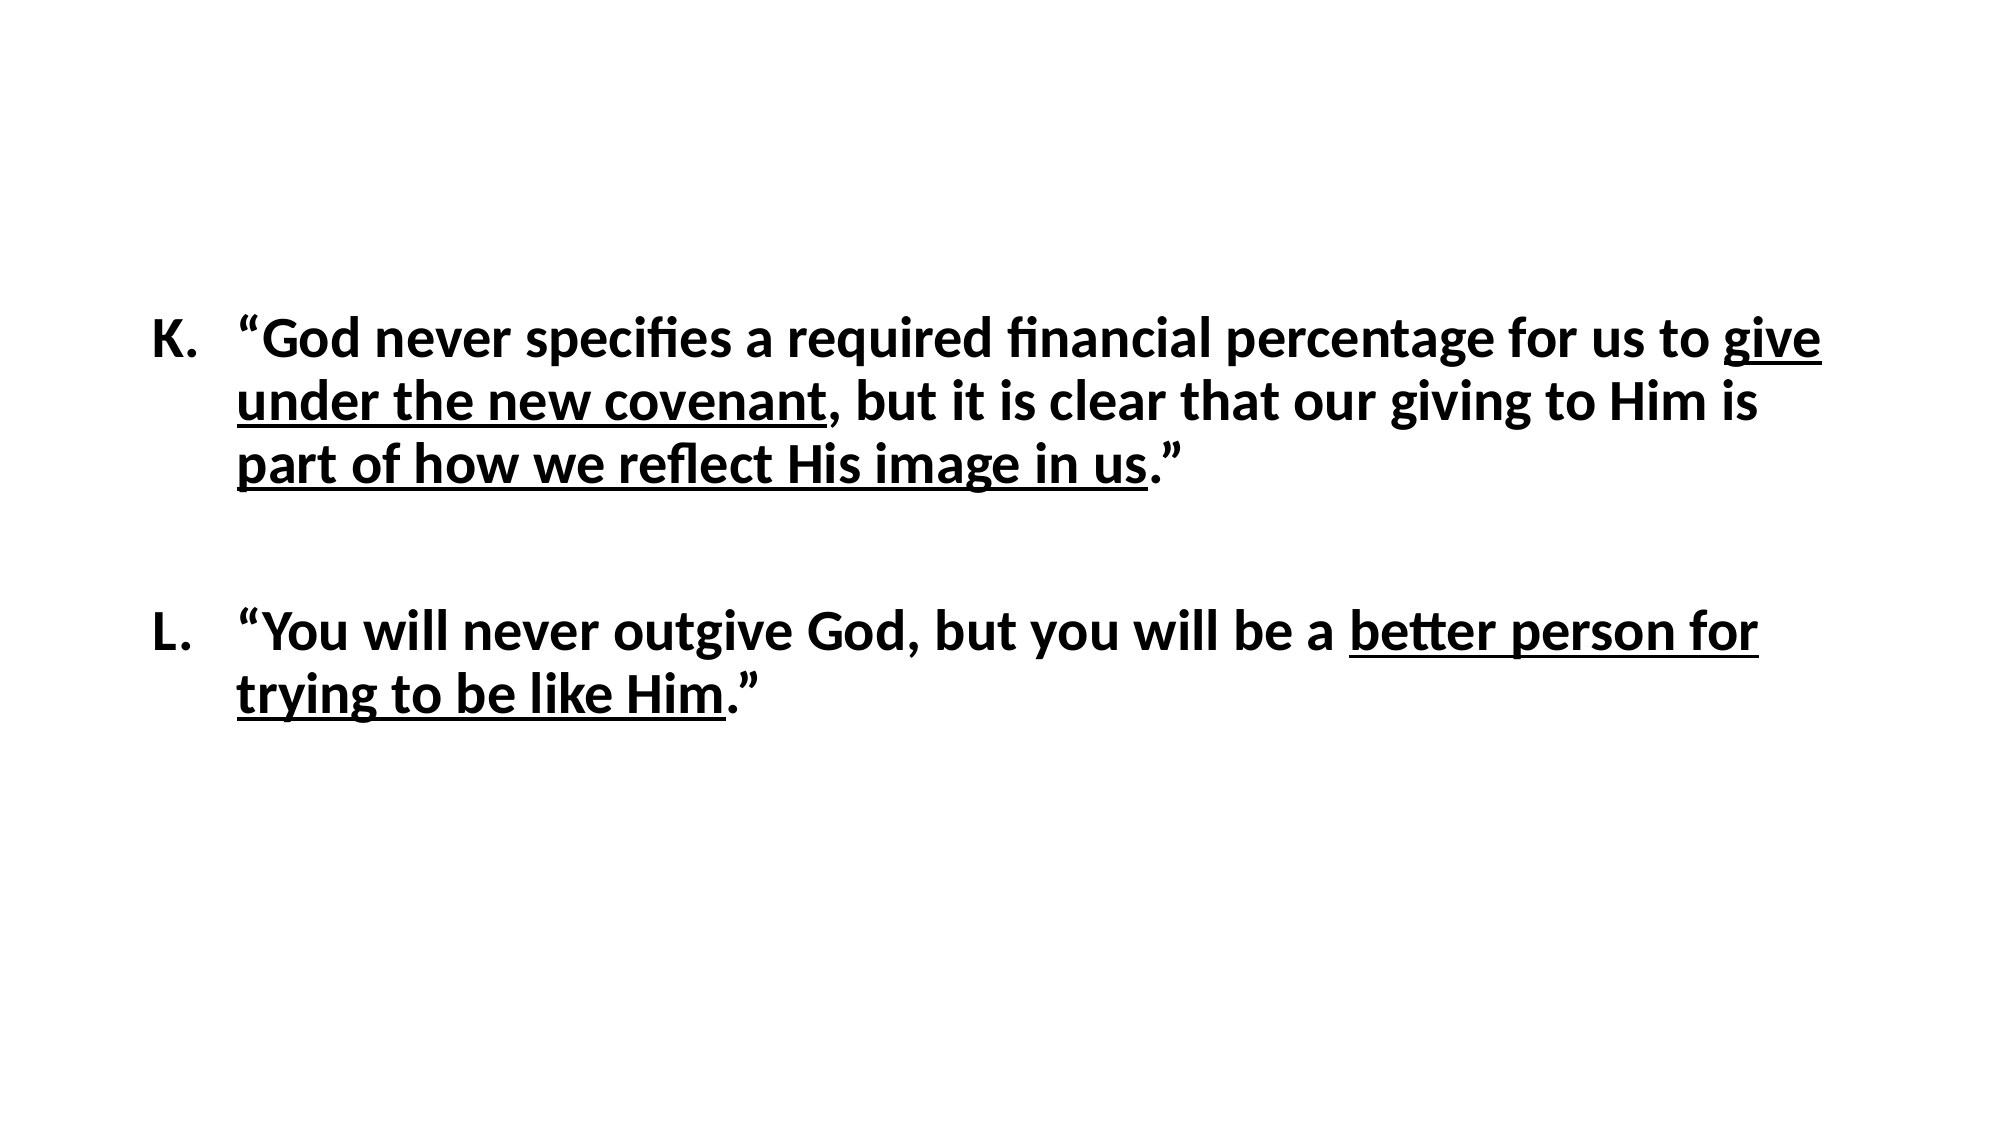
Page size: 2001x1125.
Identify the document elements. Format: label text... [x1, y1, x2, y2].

list “God never specifies a required financial percentage for us to give under the new covenant, but it is clear that our giving to Him is part of how we reflect His image in us.” “You will never outgive God, but you will be a better person for trying to be like Him.” [137, 299, 1863, 1014]
